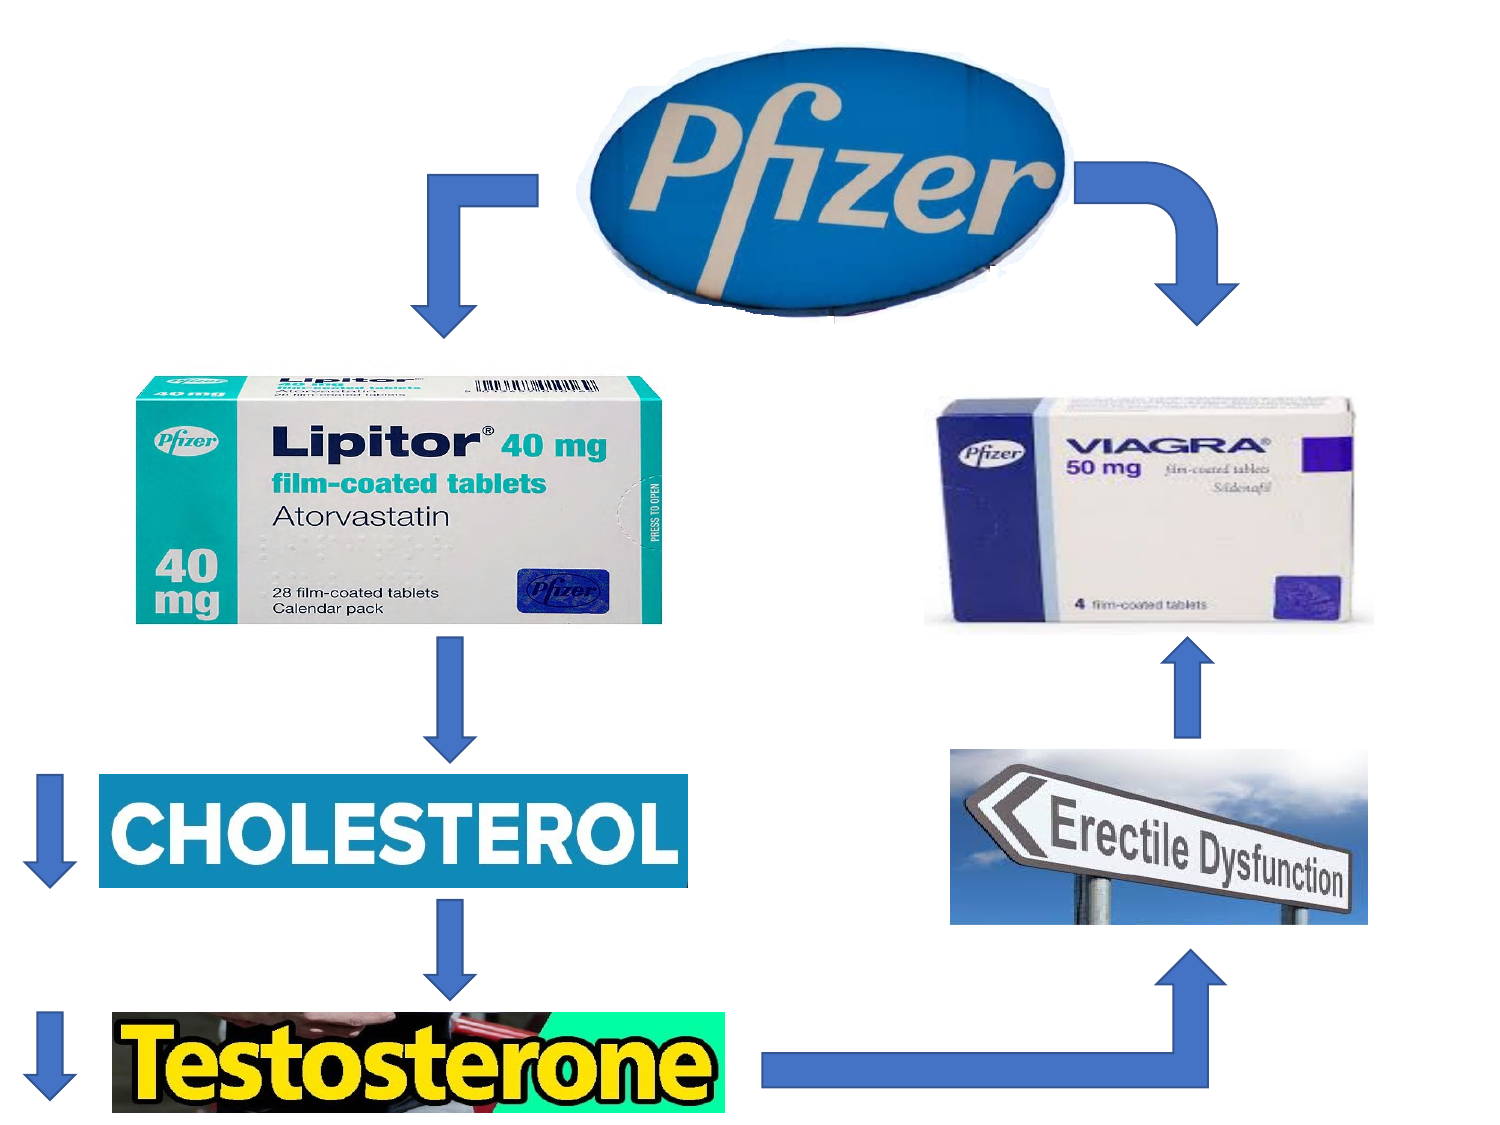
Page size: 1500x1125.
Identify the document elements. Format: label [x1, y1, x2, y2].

text_box [761, 948, 1228, 1089]
text_box [22, 1011, 78, 1102]
picture [949, 749, 1368, 925]
text_box [410, 173, 539, 339]
picture [124, 362, 666, 629]
picture [99, 774, 688, 888]
picture [681, 876, 688, 888]
picture [112, 1012, 725, 1113]
text_box [22, 773, 78, 889]
text_box [422, 898, 478, 1002]
picture [574, 37, 1076, 325]
picture [924, 387, 1374, 635]
text_box [1076, 161, 1240, 327]
text_box [422, 636, 478, 764]
text_box [1160, 636, 1216, 739]
